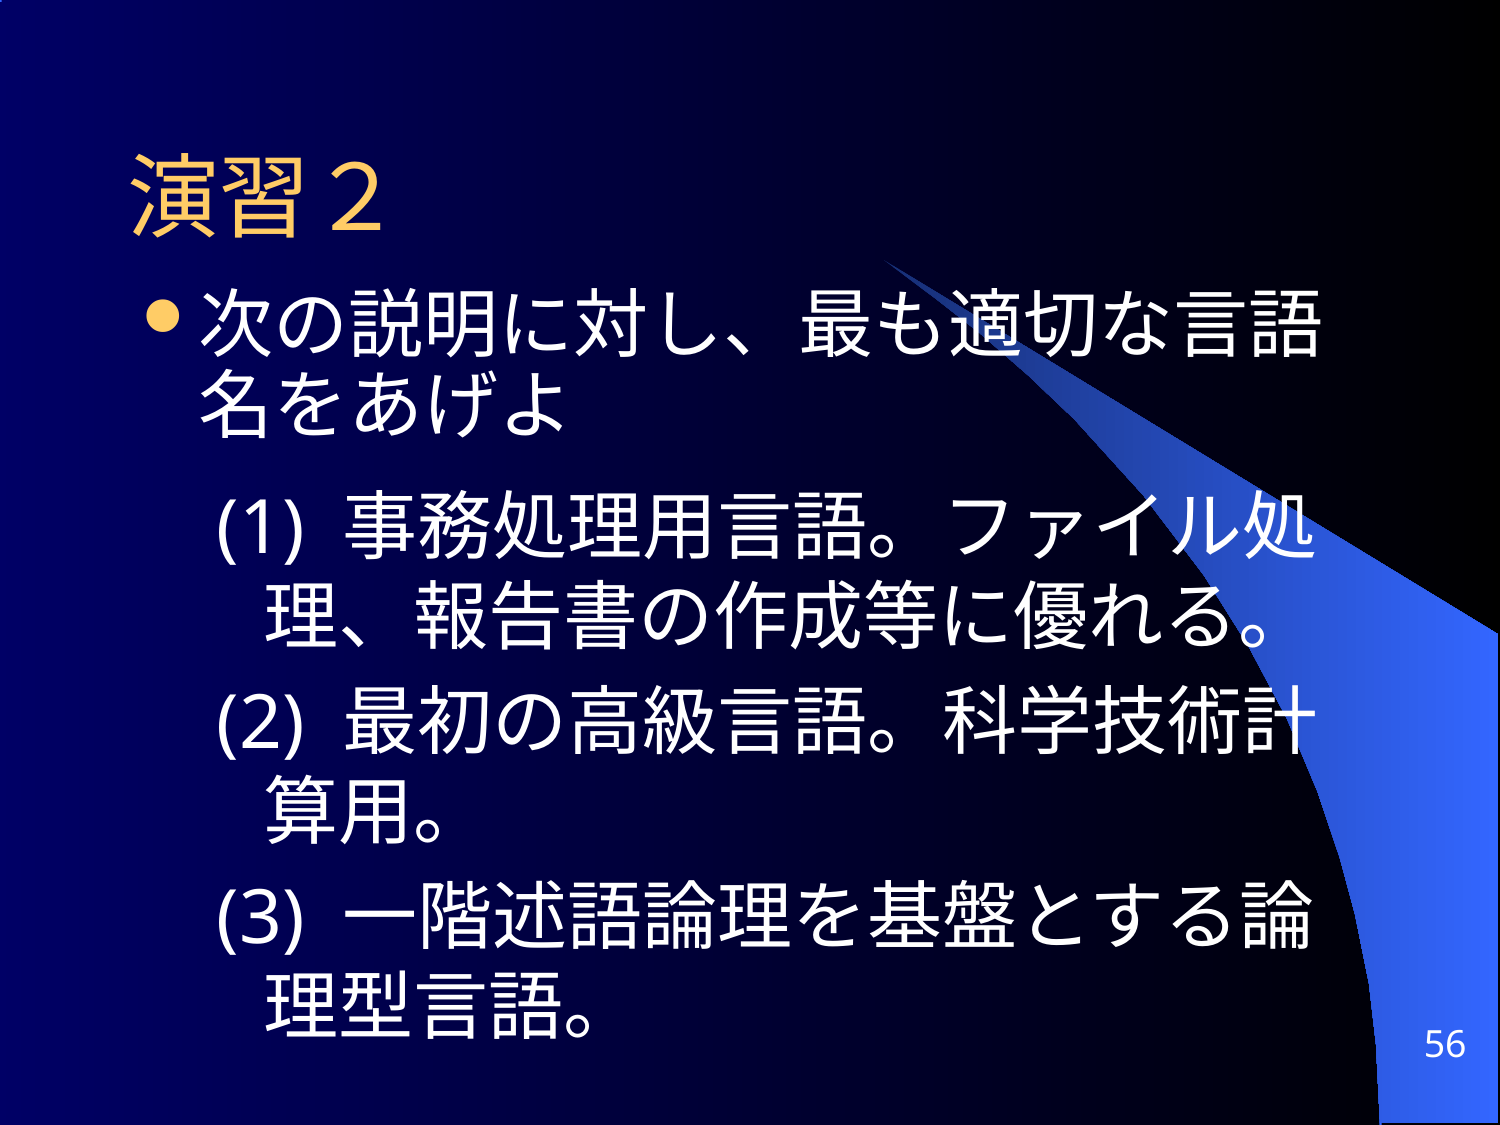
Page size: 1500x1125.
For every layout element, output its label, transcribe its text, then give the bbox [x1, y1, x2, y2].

title 演習２ [111, 99, 1438, 288]
list 次の説明に対し、最も適切な言語名をあげよ (1) 事務処理用言語。ファイル処理、報告書の作成等に優れる。 (2) 最初の高級言語。科学技術計算用。 (3) 一階述語論理を基盤とする論理型言語。 [111, 278, 1388, 1071]
text_box 56 [1328, 1008, 1482, 1071]
